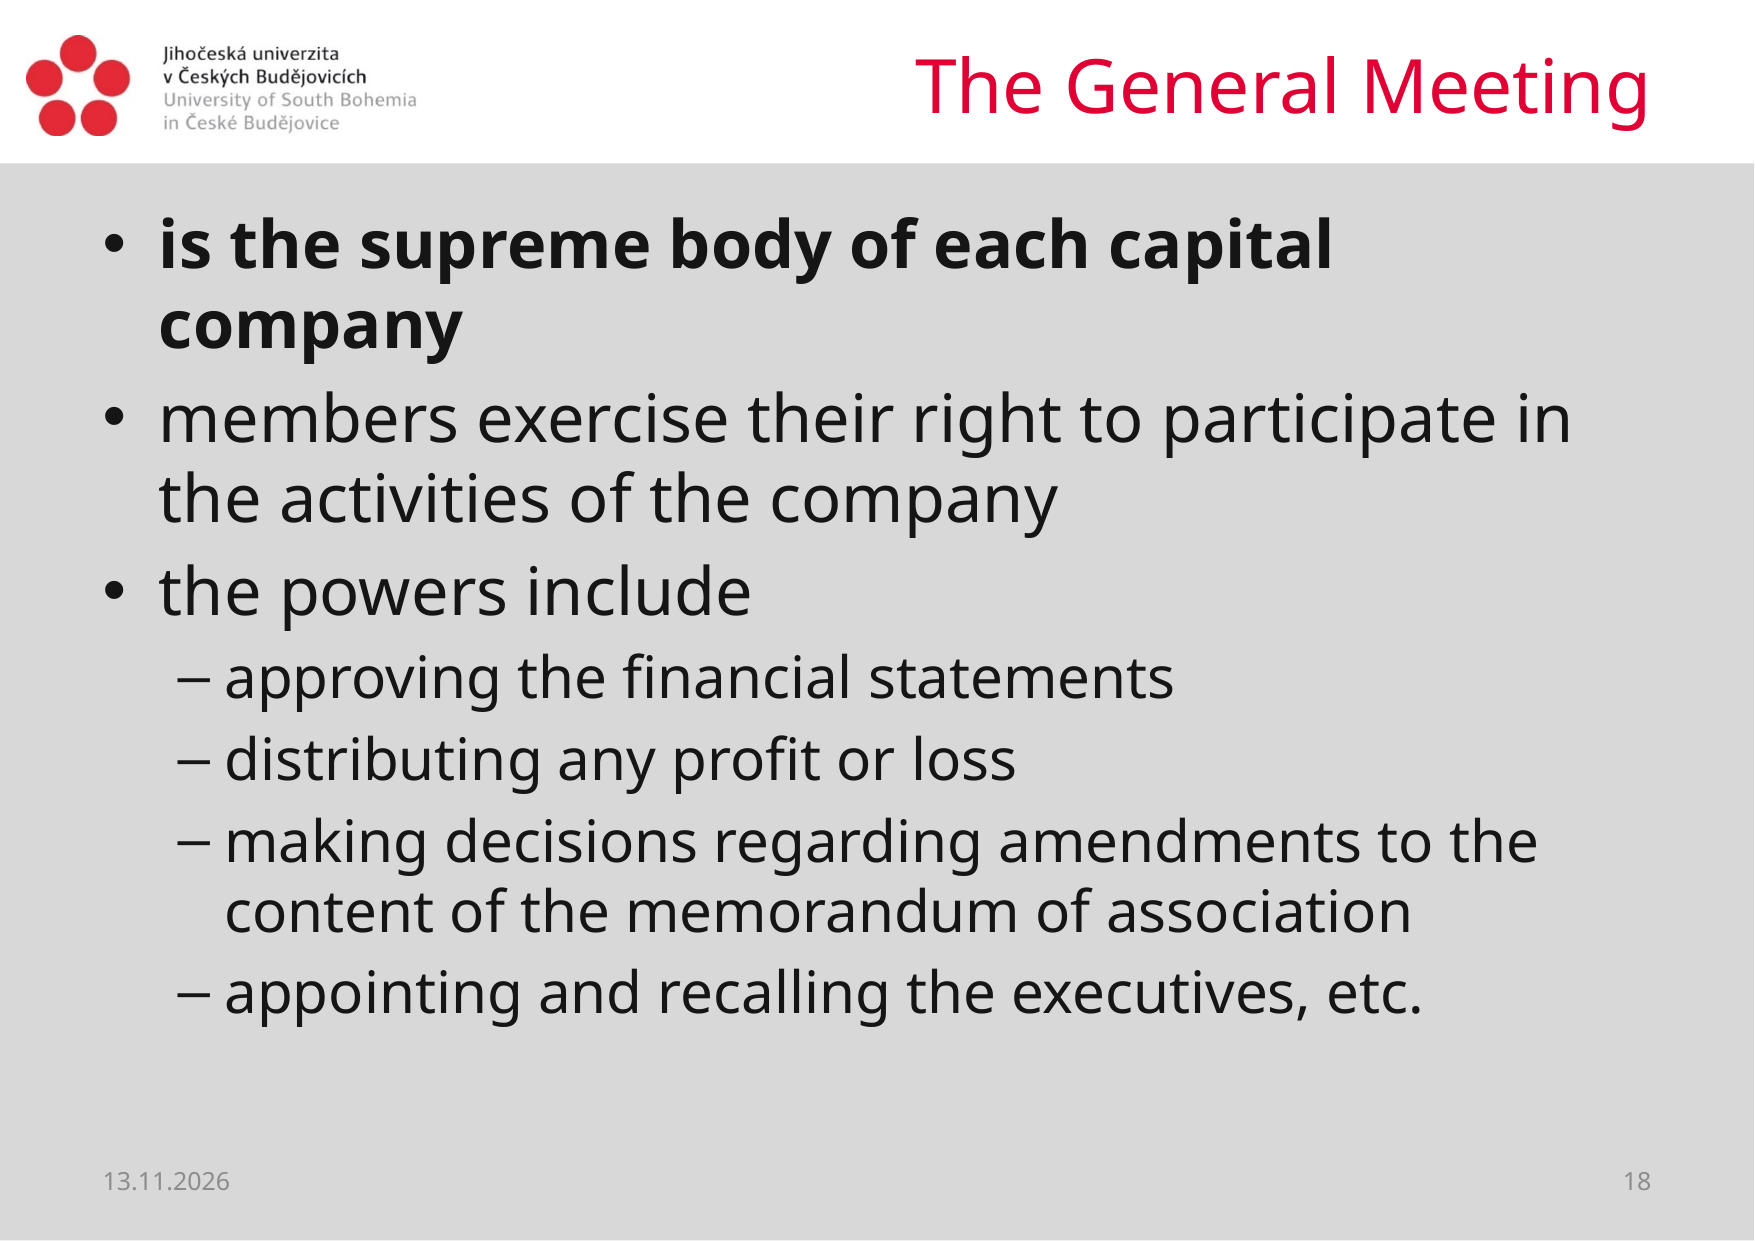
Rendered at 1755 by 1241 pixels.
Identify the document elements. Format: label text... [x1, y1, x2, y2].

slide_number 18 [1257, 1149, 1667, 1216]
picture [26, 35, 417, 136]
title The General Meeting [448, 29, 1667, 139]
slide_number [87, 1149, 498, 1216]
list is the supreme body of each capital company members exercise their right to participate in the activities of the company the powers include approving the financial statements distributing any profit or loss making decisions regarding amendments to the content of the memorandum of association appointing and recalling the executives, etc. [87, 194, 1667, 1109]
